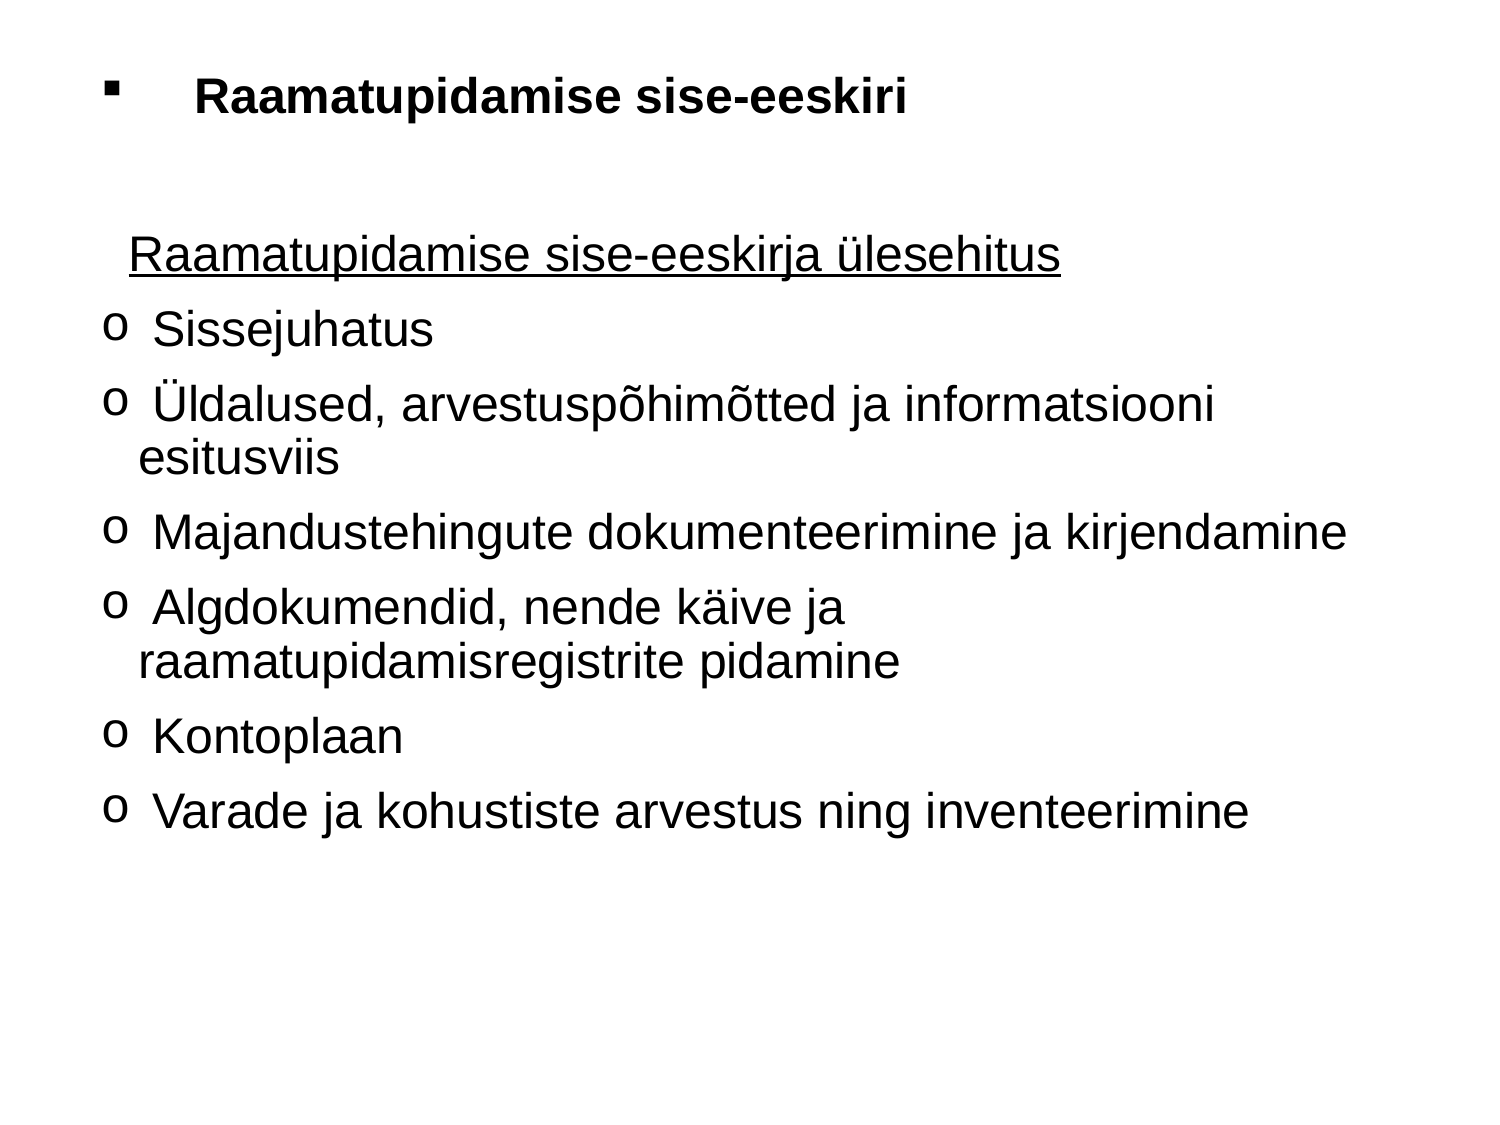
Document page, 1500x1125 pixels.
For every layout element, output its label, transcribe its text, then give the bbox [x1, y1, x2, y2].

title Raamatupidamise sise-eeskiri [85, 59, 1397, 195]
list Raamatupidamise sise-eeskirja ülesehitus Sissejuhatus Üldalused, arvestuspõhimõtted ja informatsiooni esitusviis Majandustehingute dokumenteerimine ja kirjendamine Algdokumendid, nende käive ja raamatupidamisregistrite pidamine Kontoplaan Varade ja kohustiste arvestus ning inventeerimine [85, 220, 1397, 1014]
